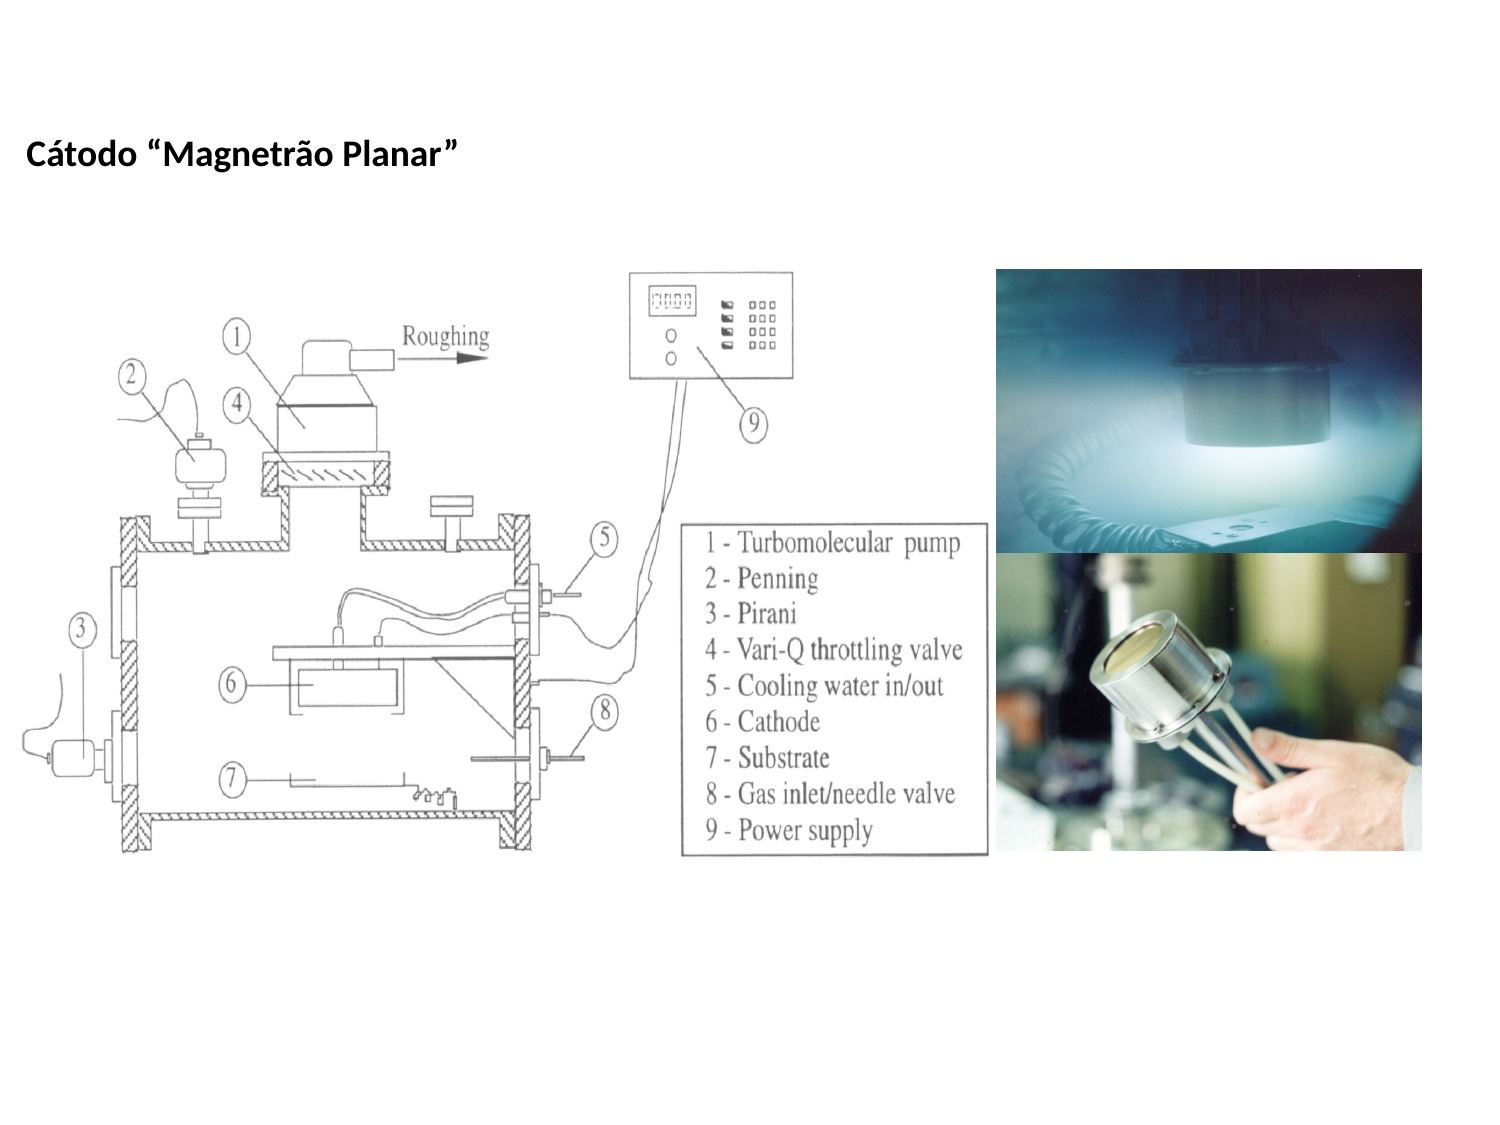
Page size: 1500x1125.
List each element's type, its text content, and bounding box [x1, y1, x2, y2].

picture [17, 245, 999, 899]
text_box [995, 269, 1422, 852]
text_box Cátodo “Magnetrão Planar” [11, 105, 1394, 197]
